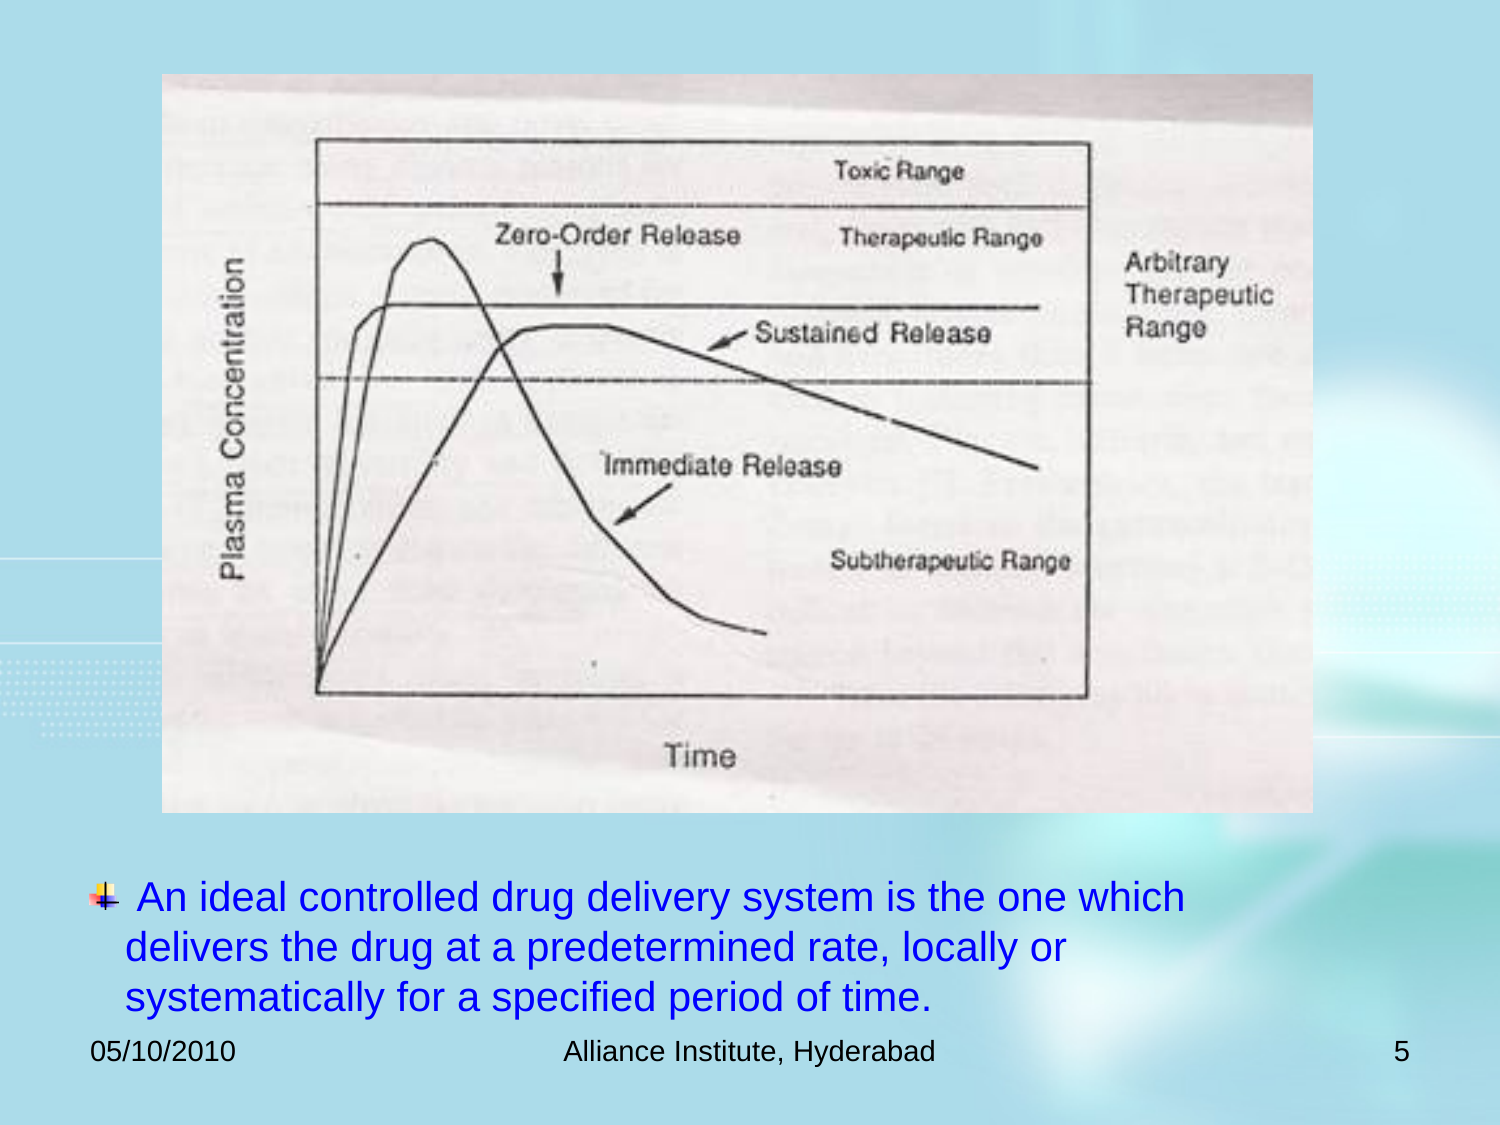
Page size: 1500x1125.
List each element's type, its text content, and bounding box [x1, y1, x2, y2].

slide_number 5 [1074, 1024, 1426, 1103]
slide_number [74, 1024, 426, 1103]
text_box An ideal controlled drug delivery system is the one which delivers the drug at a predetermined rate, locally or systematically for a specified period of time. [74, 862, 1338, 1028]
footer Alliance Institute, Hyderabad [512, 1024, 988, 1103]
picture [0, 0, 1500, 1125]
